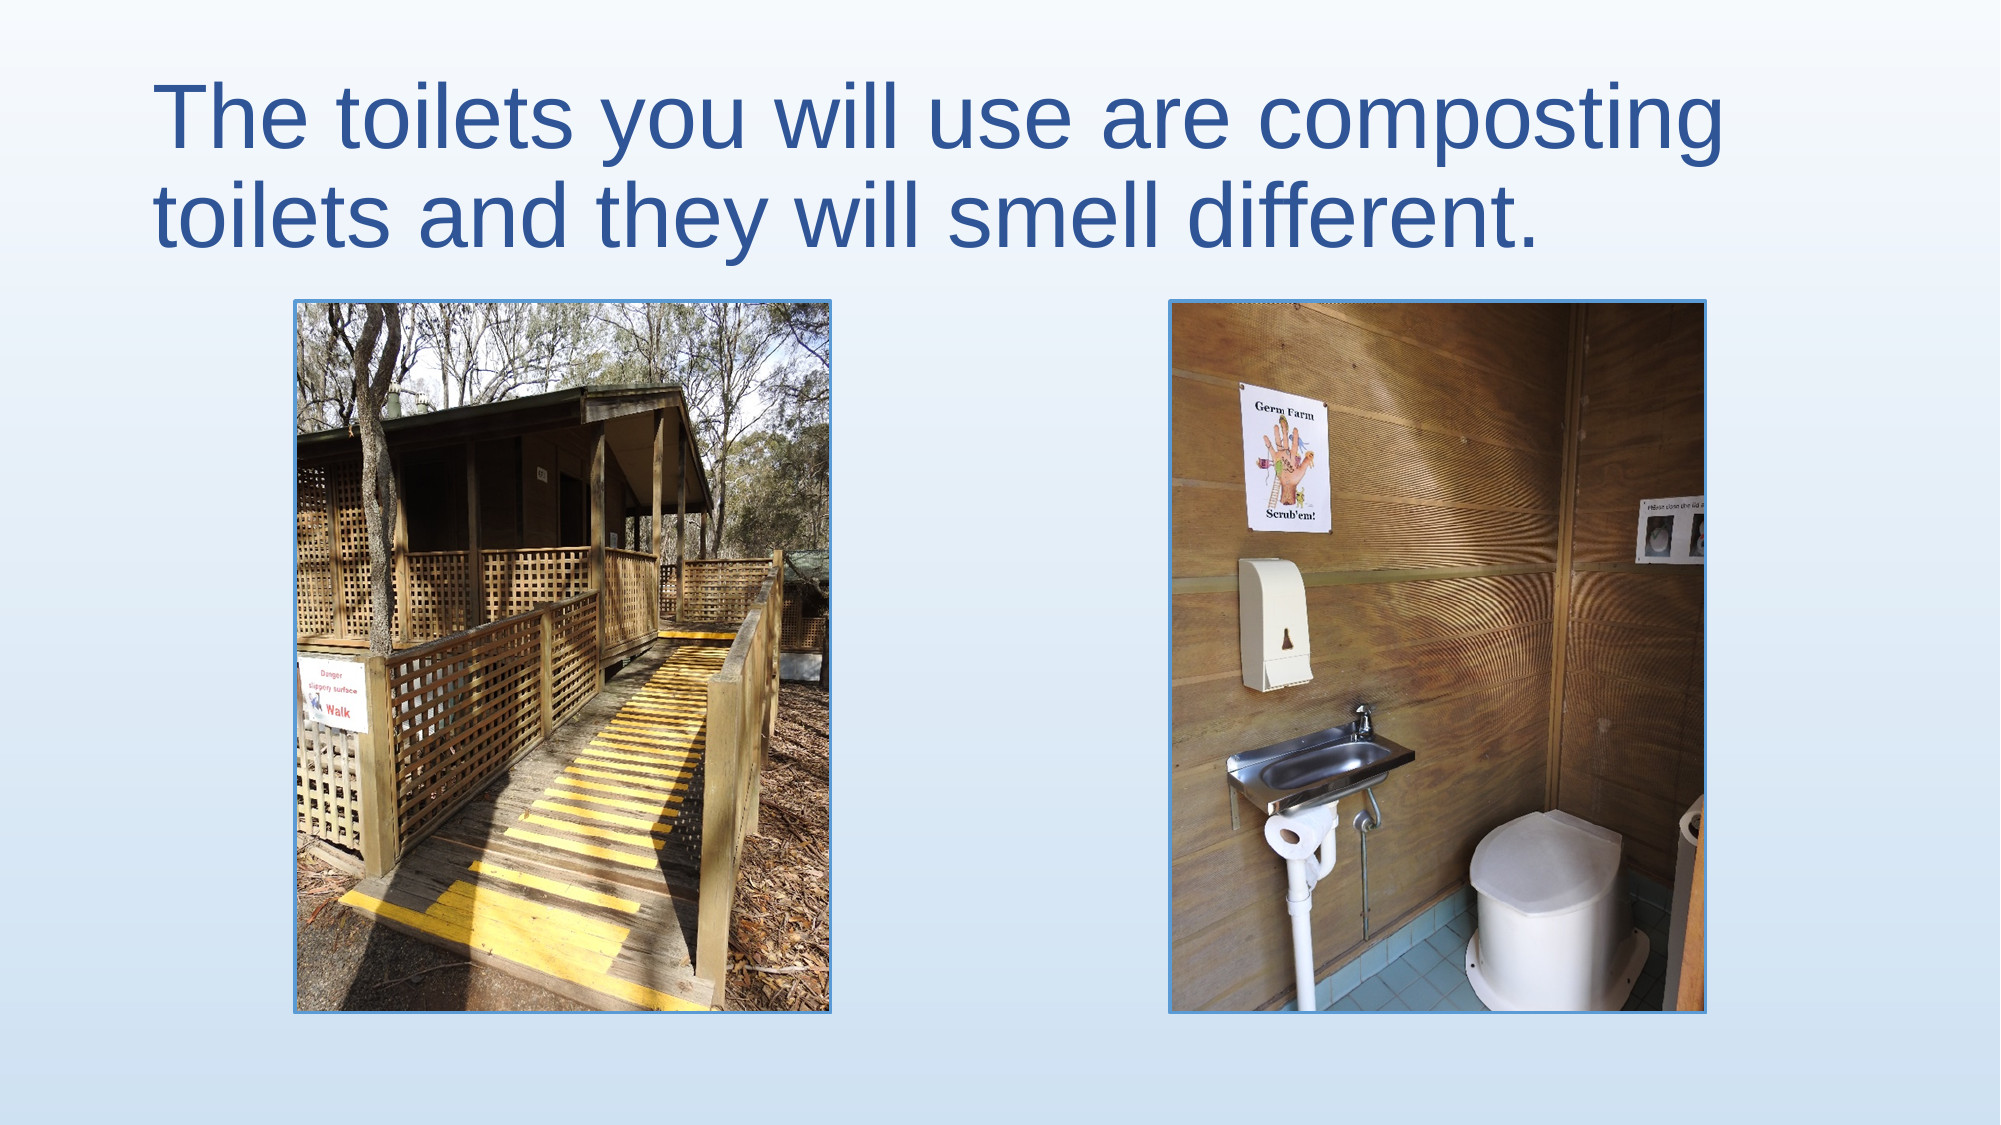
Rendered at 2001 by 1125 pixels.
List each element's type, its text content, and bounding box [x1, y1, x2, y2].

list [293, 299, 832, 1014]
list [1168, 299, 1707, 1014]
title The toilets you will use are composting toilets and they will smell different. [137, 59, 1863, 278]
